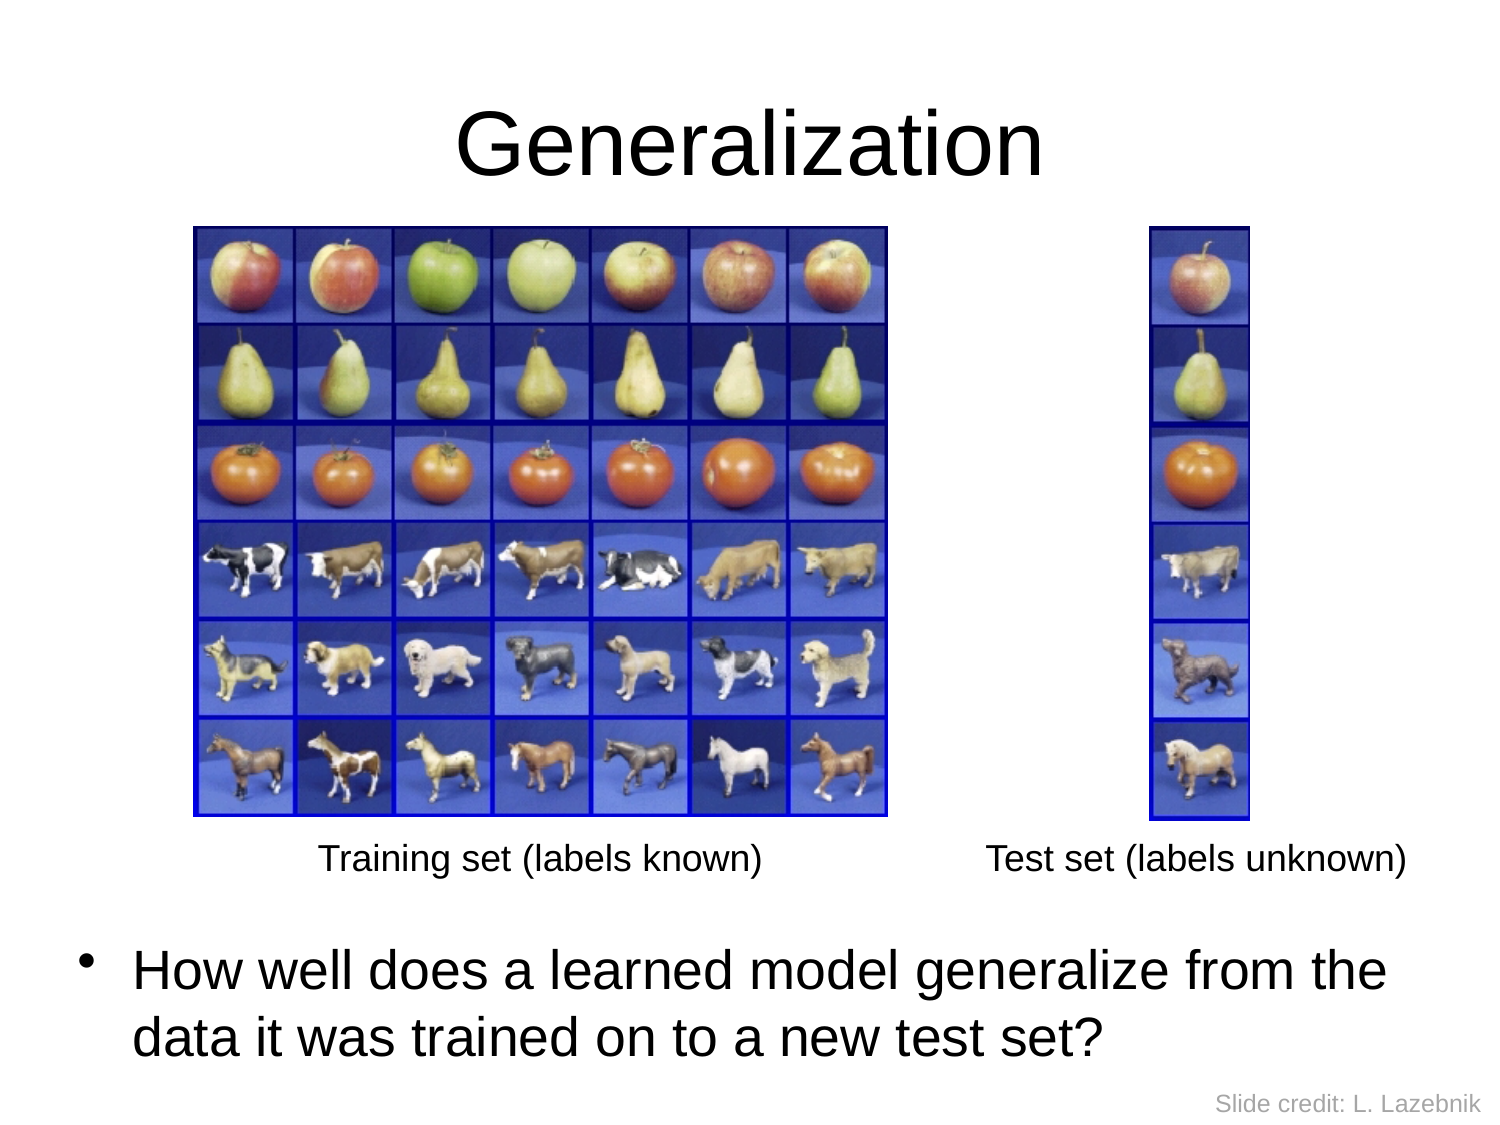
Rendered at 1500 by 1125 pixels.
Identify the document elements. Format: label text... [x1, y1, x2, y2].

picture [193, 226, 888, 818]
title Generalization [75, 45, 1425, 233]
text_box Training set (labels known) [302, 826, 779, 887]
text_box Test set (labels unknown) [958, 826, 1435, 887]
picture [1149, 226, 1251, 821]
text_box Slide credit: L. Lazebnik [1200, 1079, 1497, 1125]
list How well does a learned model generalize from the data it was trained on to a new test set? [62, 926, 1450, 1077]
